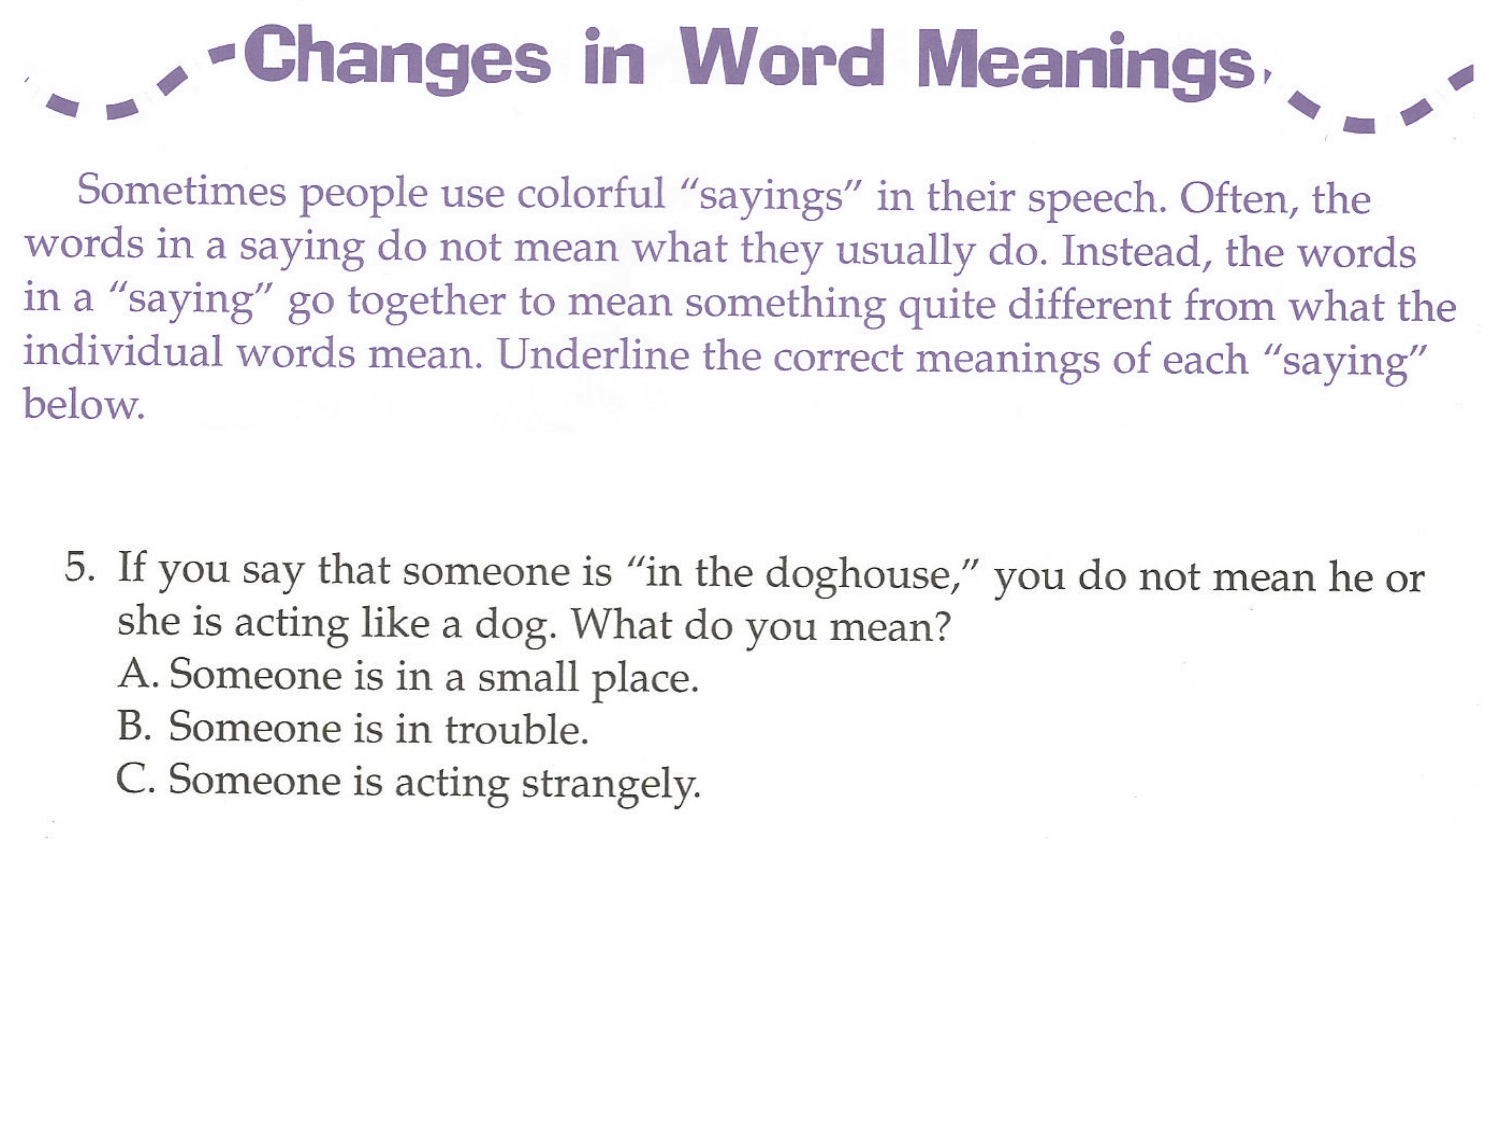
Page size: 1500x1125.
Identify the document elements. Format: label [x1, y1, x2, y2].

picture [0, 0, 1500, 434]
picture [41, 514, 1483, 840]
